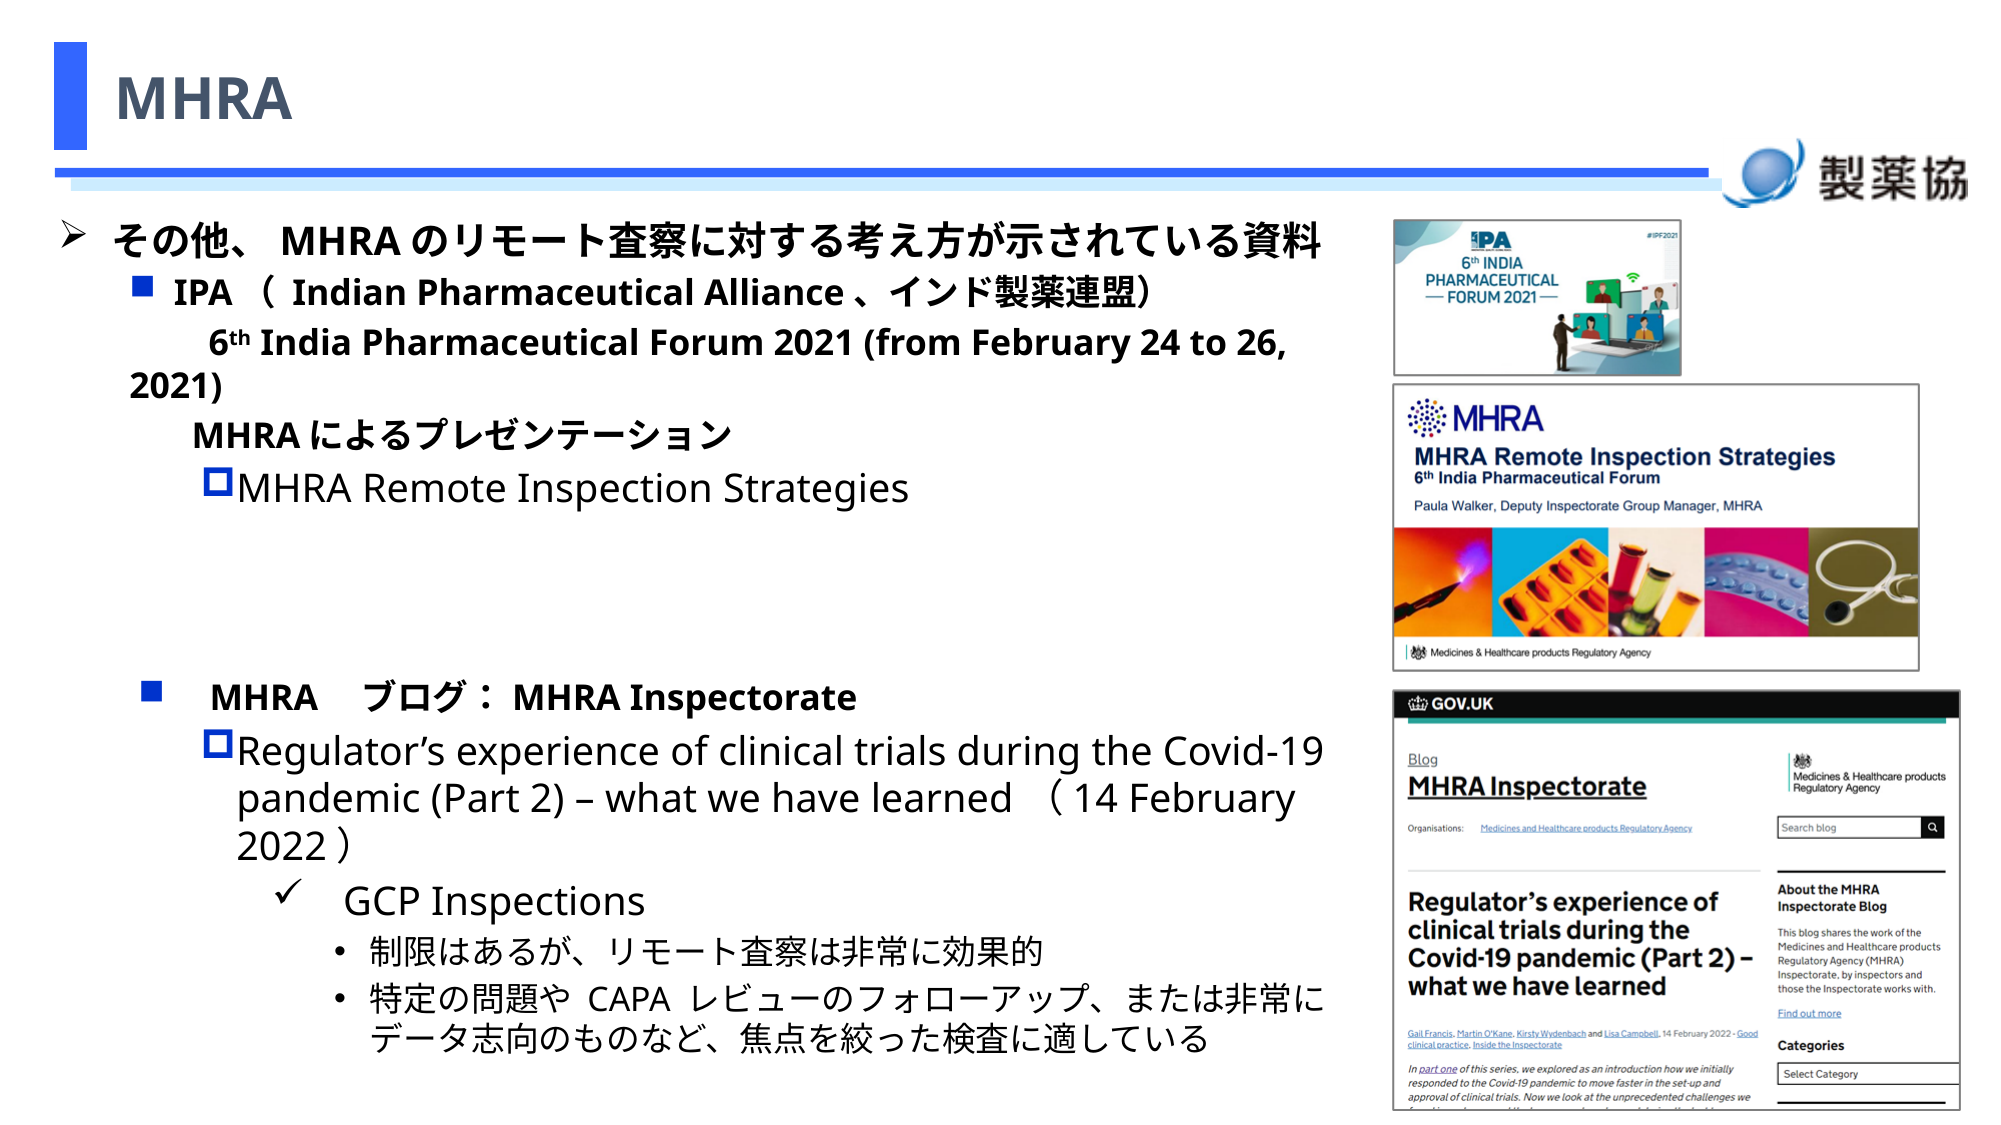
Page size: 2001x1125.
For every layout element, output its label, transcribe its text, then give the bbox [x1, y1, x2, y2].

picture [1391, 219, 1961, 1112]
title MHRA [99, 31, 1900, 161]
list その他、MHRAのリモート査察に対する考え方が示されている資料 IPA（ Indian Pharmaceutical Alliance、インド製薬連盟） 6th India Pharmaceutical Forum 2021 (from February 24 to 26, 2021) MHRAによるプレゼンテーション MHRA Remote Inspection Strategies MHRA ブログ：MHRA Inspectorate Regulator’s experience of clinical trials during the Covid-19 pandemic (Part 2) – what we have learned（14 February 2022） GCP Inspections 制限はあるが、リモート査察は非常に効果的 特定の問題や CAPA レビューのフォローアップ、または非常にデータ志向のものなど、焦点を絞った検査に適している [42, 207, 1393, 1083]
picture [1722, 137, 1968, 208]
